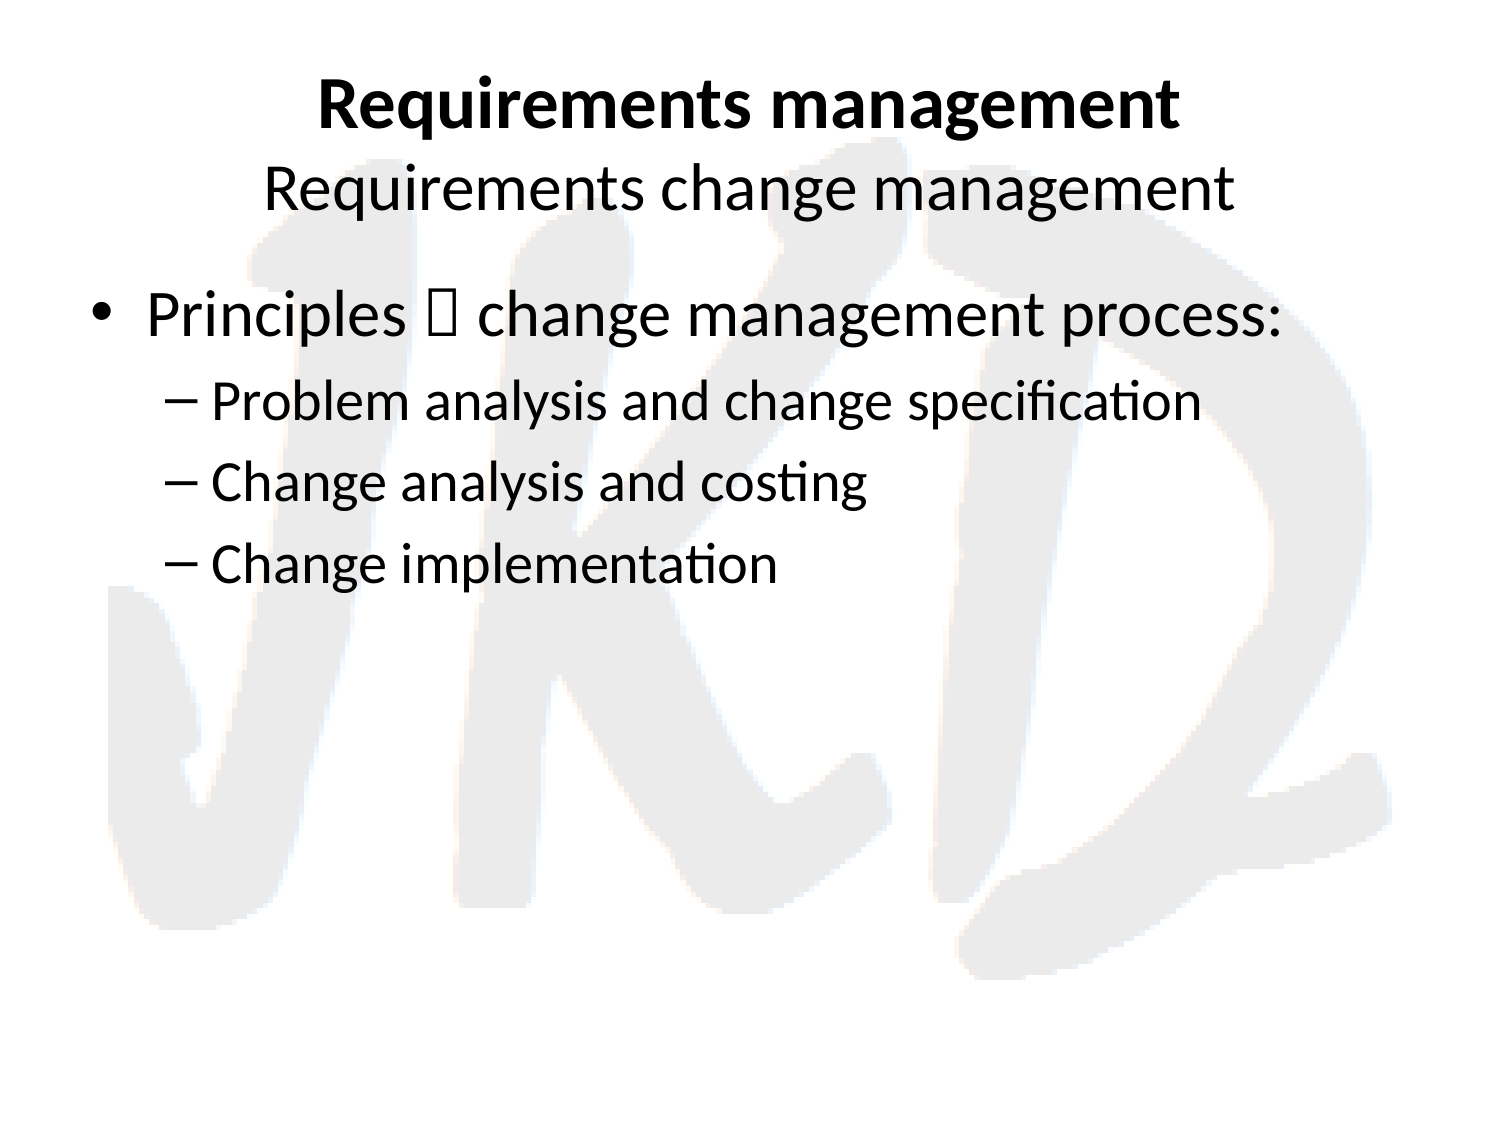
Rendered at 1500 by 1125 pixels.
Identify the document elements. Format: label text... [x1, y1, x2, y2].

title Requirements management Requirements change management [75, 45, 1425, 233]
list Principles  change management process: Problem analysis and change specification Change analysis and costing Change implementation [75, 262, 1425, 1005]
